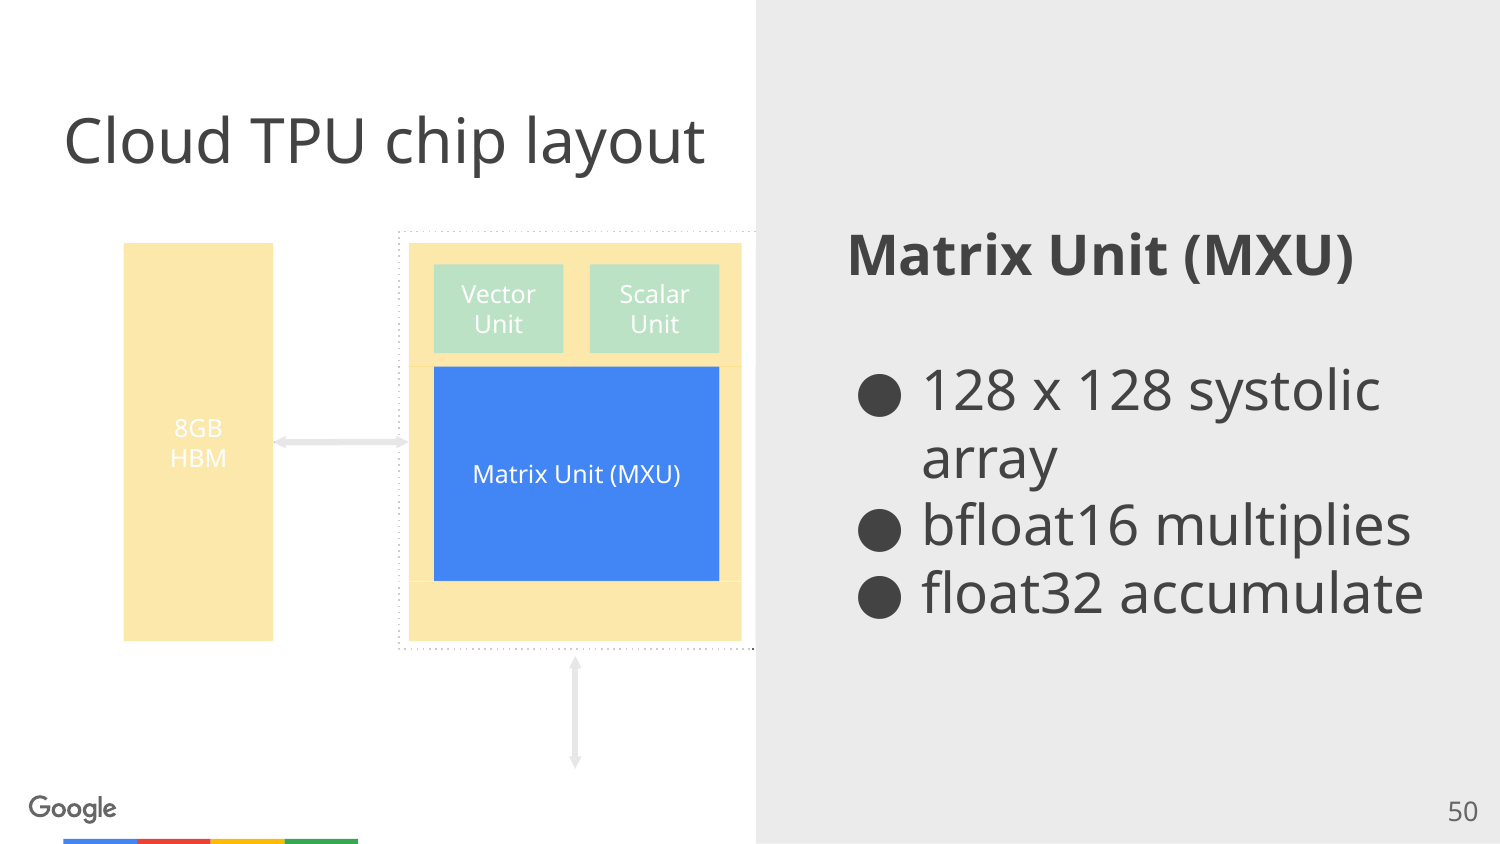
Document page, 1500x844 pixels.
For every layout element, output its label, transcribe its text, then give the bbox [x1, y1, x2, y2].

text_box [380, 580, 752, 769]
text_box Cloud TPU chip layout [48, 85, 755, 210]
text_box [274, 366, 434, 582]
text_box [719, 366, 753, 582]
text_box [385, 218, 756, 367]
text_box [434, 367, 719, 580]
text_box Matrix Unit (MXU) 128 x 128 systolic array bfloat16 multiplies float32 accumulate [755, 0, 1500, 844]
text_box 8GB HBM [123, 243, 274, 642]
slide_number 50 [1403, 779, 1494, 844]
